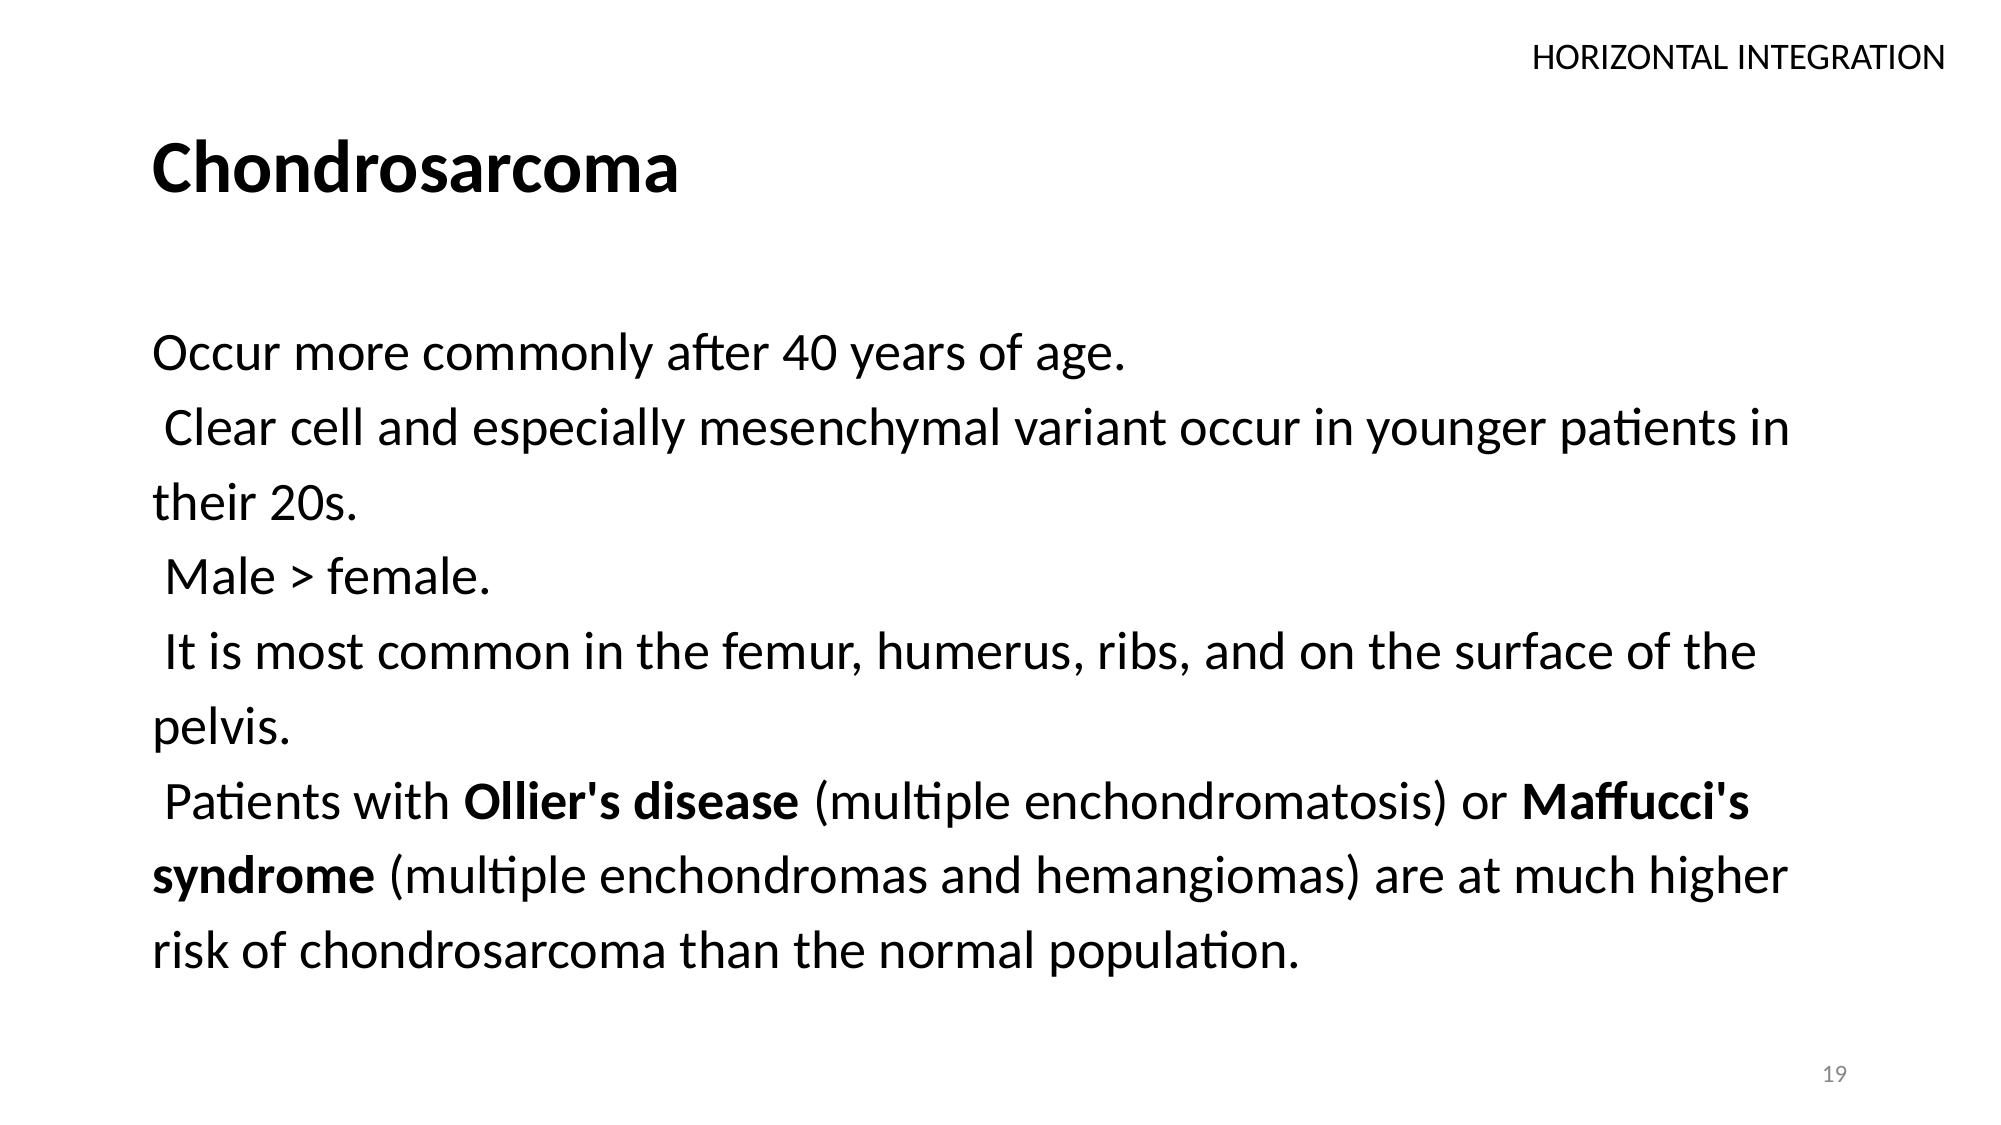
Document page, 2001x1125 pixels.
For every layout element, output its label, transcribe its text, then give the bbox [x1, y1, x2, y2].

title Chondrosarcoma [137, 59, 1863, 278]
text_box HORIZONTAL INTEGRATION [1478, 24, 1962, 85]
slide_number 19 [1412, 1042, 1863, 1103]
list Occur more commonly after 40 years of age. Clear cell and especially mesenchymal variant occur in younger patients in their 20s. Male > female. It is most common in the femur, humerus, ribs, and on the surface of the pelvis. Patients with Ollier's disease (multiple enchondromatosis) or Maffucci's syndrome (multiple enchondromas and hemangiomas) are at much higher risk of chondrosarcoma than the normal population. [137, 299, 1863, 1014]
